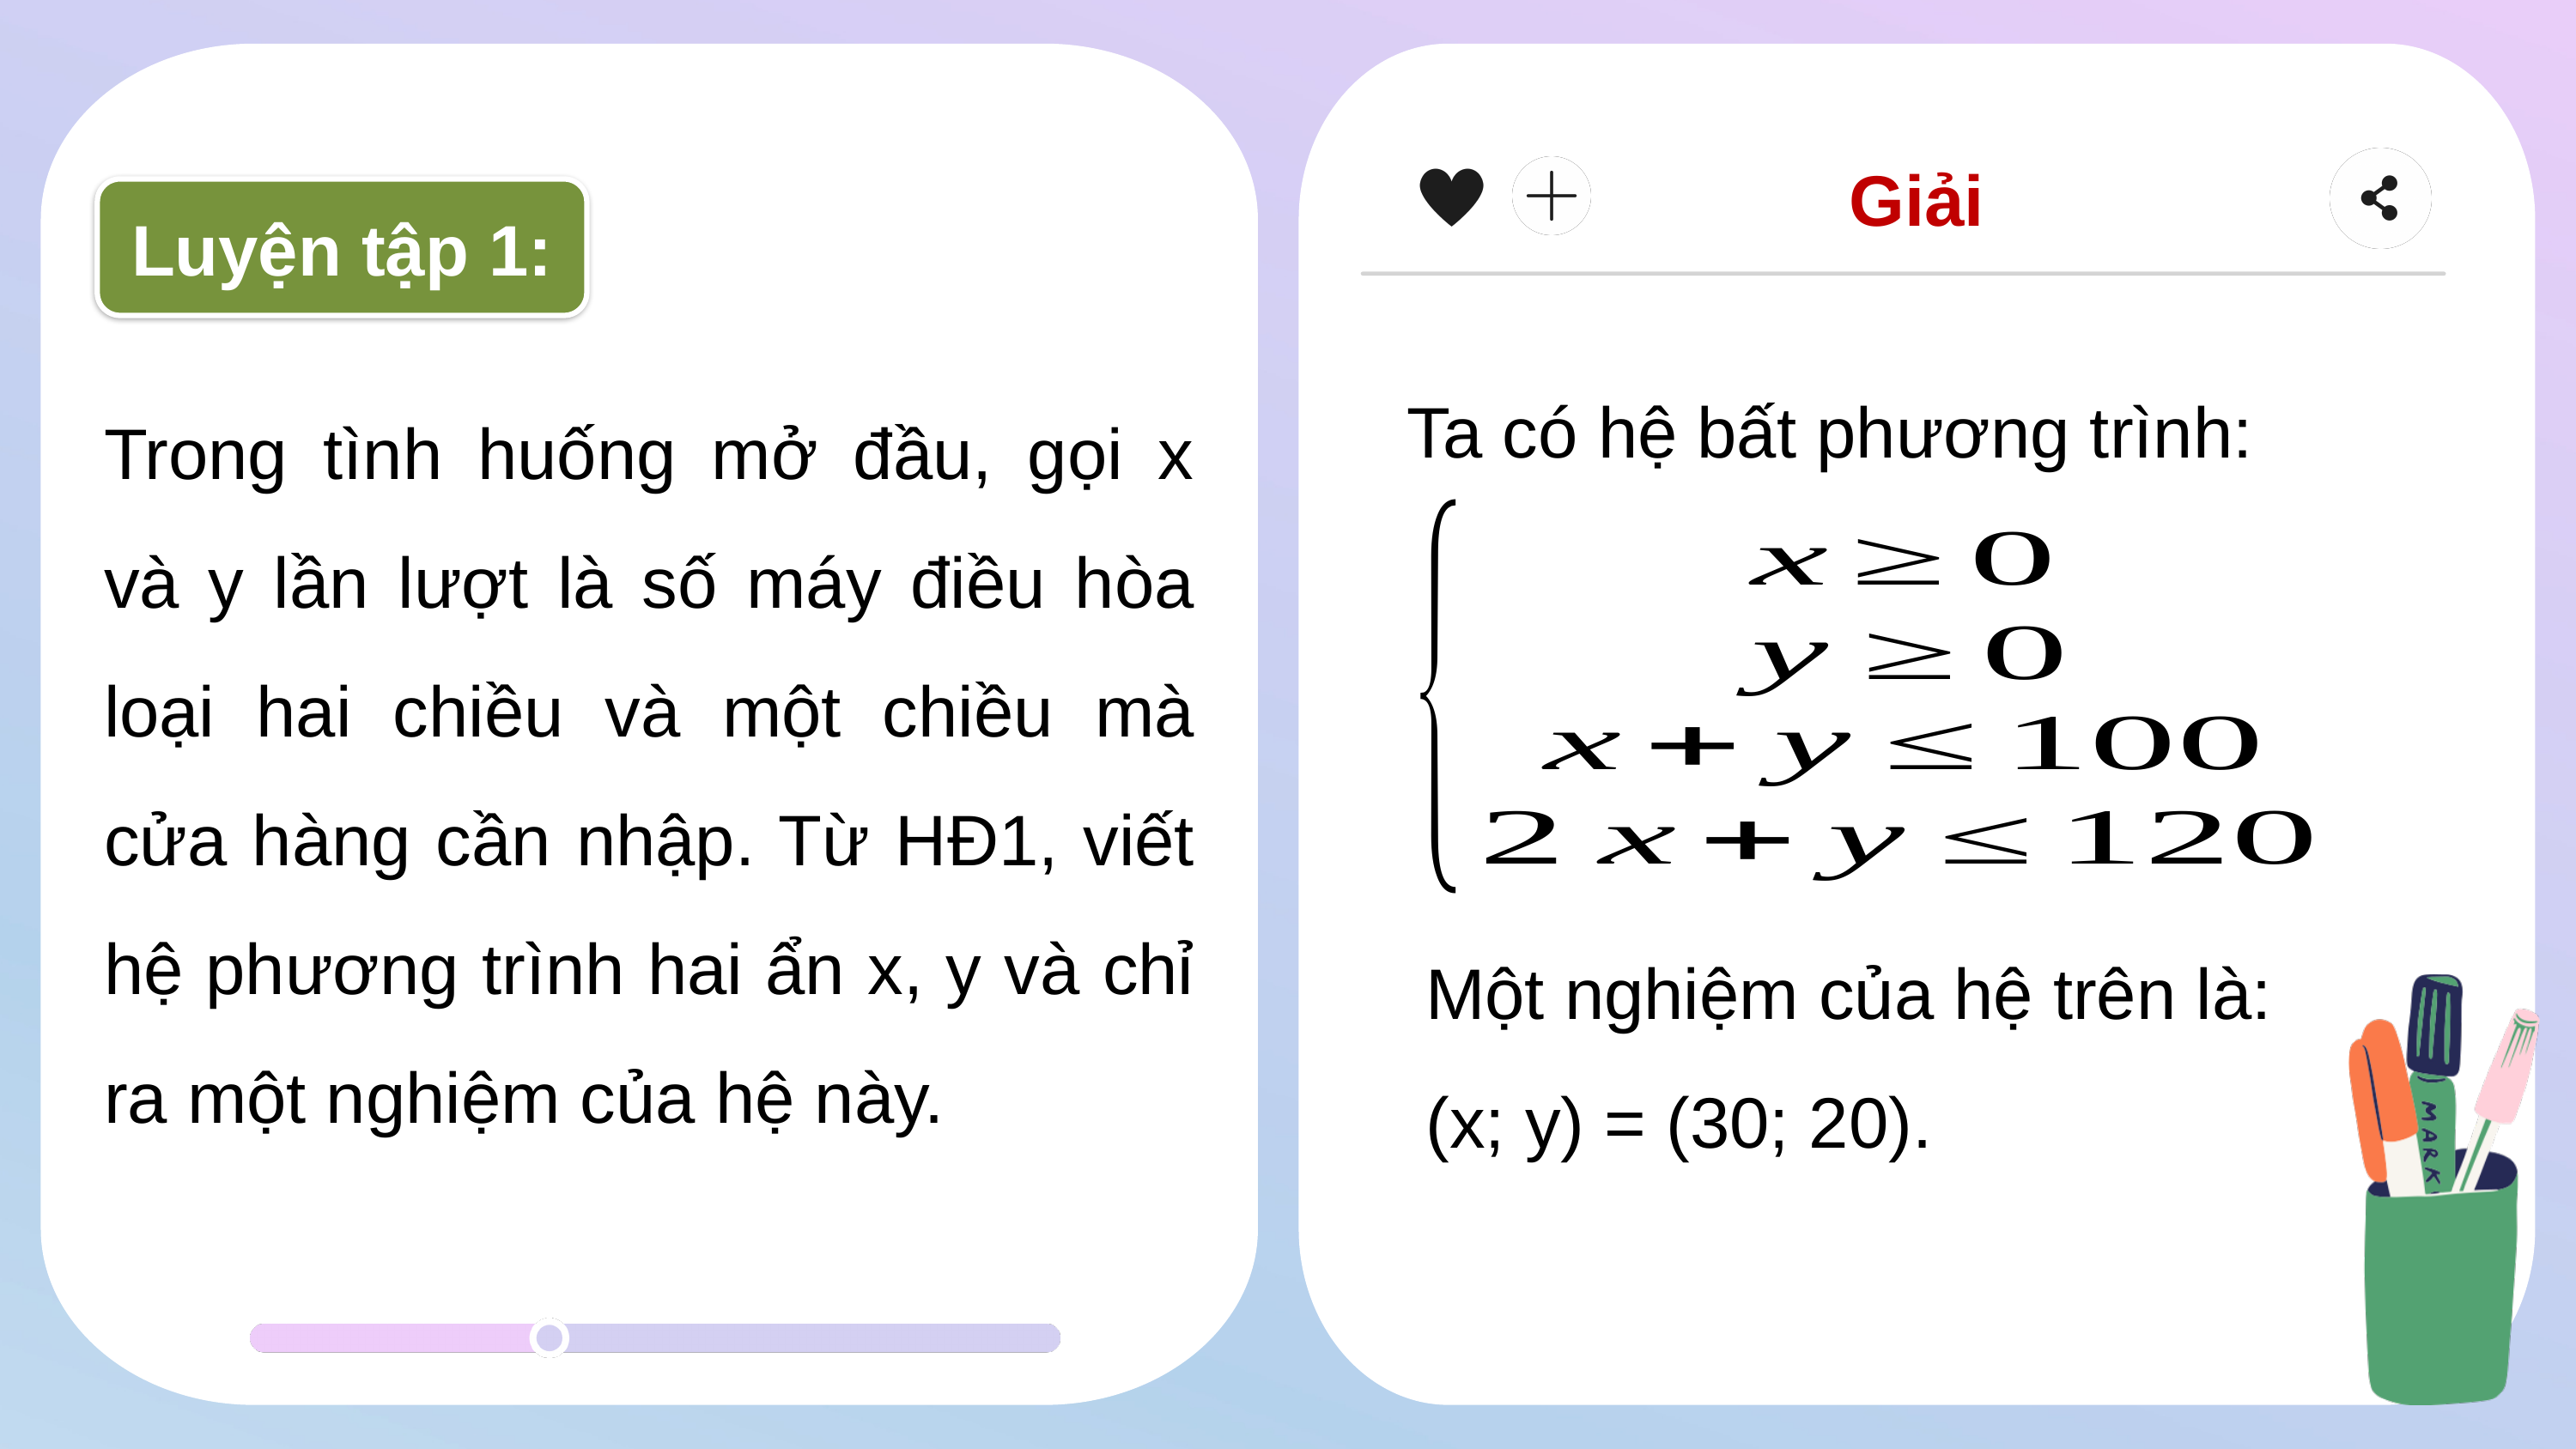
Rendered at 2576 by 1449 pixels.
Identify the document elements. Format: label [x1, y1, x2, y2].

text_box [1298, 43, 2536, 1405]
text_box [40, 43, 1259, 1405]
picture [0, 0, 2576, 1449]
